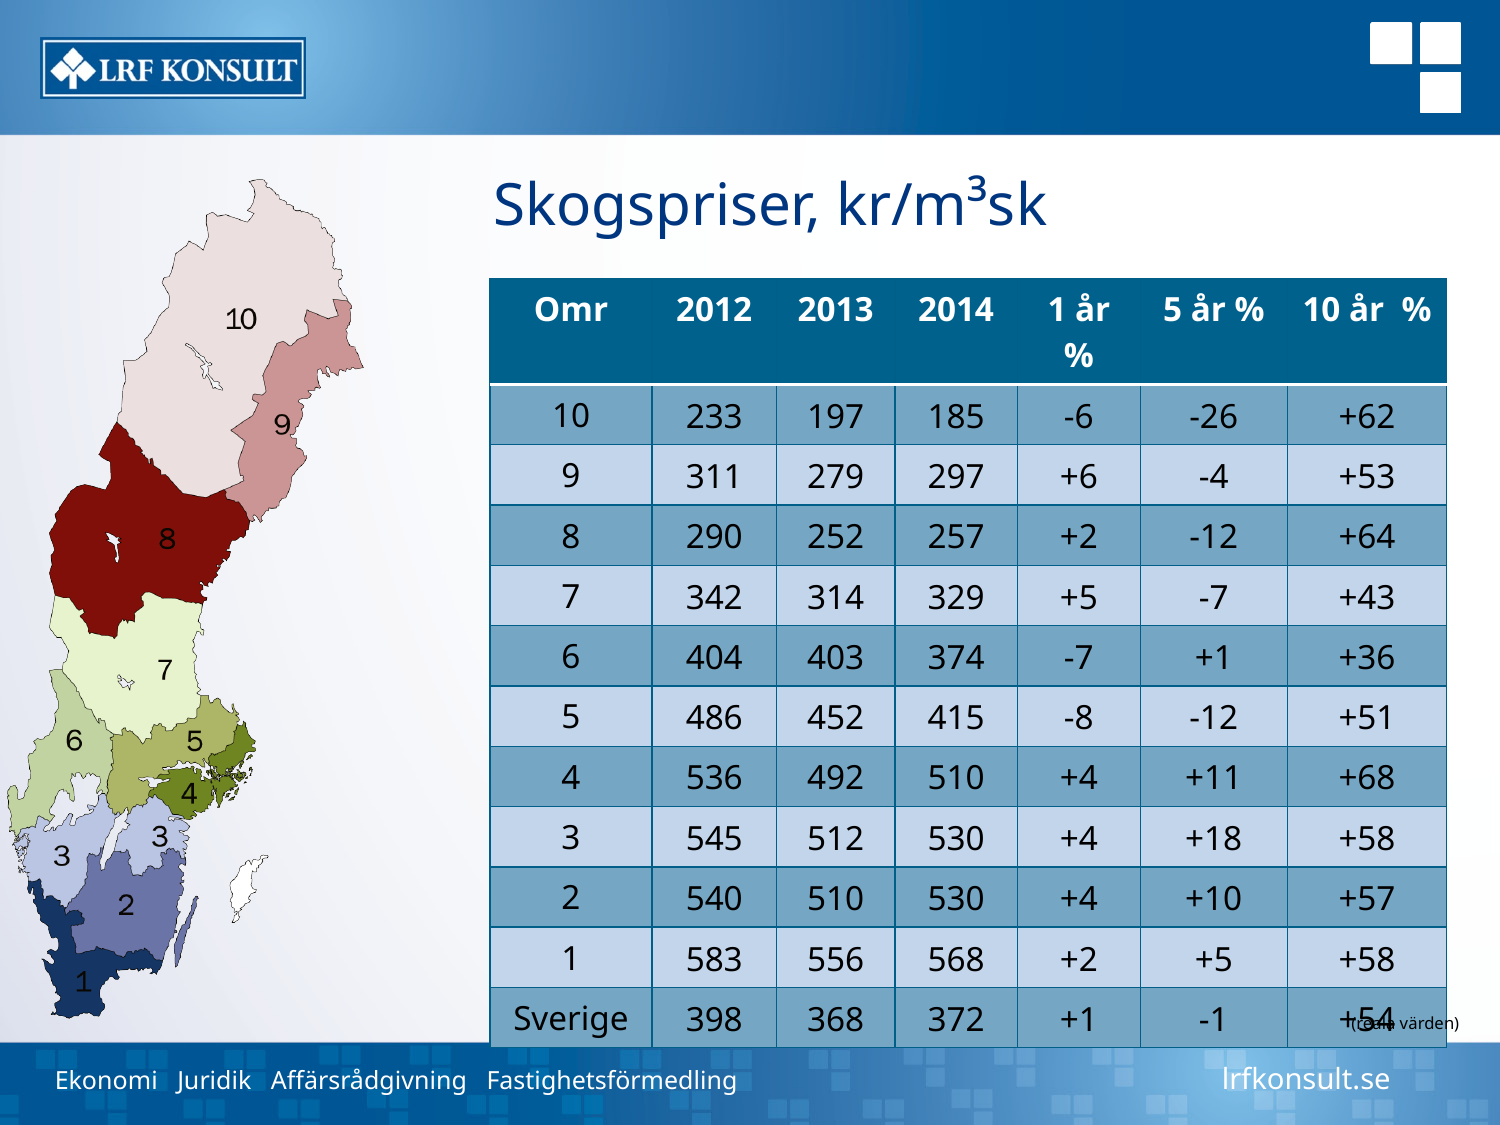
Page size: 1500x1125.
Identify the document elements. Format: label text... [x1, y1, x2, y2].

table_cell 314 [777, 566, 894, 625]
table_cell 492 [777, 747, 894, 806]
table_cell 9 [491, 445, 651, 504]
table_cell -7 [1018, 626, 1140, 685]
table_cell 2 [491, 868, 651, 926]
table_cell 583 [653, 928, 776, 987]
table_cell 297 [896, 445, 1017, 504]
table_cell +5 [1018, 566, 1140, 625]
table_cell +1 [1141, 626, 1287, 685]
table_cell 556 [777, 928, 894, 987]
table_cell 568 [896, 928, 1017, 987]
table_cell +1 [1018, 988, 1140, 1047]
table_header 2014 [896, 280, 1017, 383]
title Skogspriser, kr/m³sk [478, 172, 1317, 232]
table_cell +18 [1141, 807, 1287, 866]
table_header 2012 [653, 280, 776, 383]
table_cell -7 [1141, 566, 1287, 625]
table_cell 5 [491, 687, 651, 746]
table_cell +58 [1288, 928, 1446, 987]
table_cell +4 [1018, 807, 1140, 866]
table_cell 311 [653, 445, 776, 504]
table_cell -26 [1141, 386, 1287, 444]
table_cell +62 [1288, 386, 1446, 444]
table_cell +2 [1018, 506, 1140, 565]
table_cell 372 [896, 988, 1017, 1047]
table_cell +11 [1141, 747, 1287, 806]
table_cell 404 [653, 626, 776, 685]
table_cell -6 [1018, 386, 1140, 444]
table_cell 185 [896, 386, 1017, 444]
table_cell 257 [896, 506, 1017, 565]
table_cell 4 [491, 747, 651, 806]
table_cell 415 [896, 687, 1017, 746]
table_cell 545 [653, 807, 776, 866]
table_cell +5 [1141, 928, 1287, 987]
table_cell +6 [1018, 445, 1140, 504]
table_cell -4 [1141, 445, 1287, 504]
table_cell 197 [777, 386, 894, 444]
table_cell +64 [1288, 506, 1446, 565]
table_cell +4 [1018, 868, 1140, 926]
table_cell +10 [1141, 868, 1287, 926]
table_cell 3 [491, 807, 651, 866]
table_cell 536 [653, 747, 776, 806]
table_cell +2 [1018, 928, 1140, 987]
table_cell 512 [777, 807, 894, 866]
table_cell 398 [653, 988, 776, 1047]
table_cell +58 [1288, 807, 1446, 866]
table_cell 530 [896, 807, 1017, 866]
table_cell -12 [1141, 506, 1287, 565]
table_cell +51 [1288, 687, 1446, 746]
table_cell -12 [1141, 687, 1287, 746]
table_cell +68 [1288, 747, 1446, 806]
table_cell 329 [896, 566, 1017, 625]
table_cell 510 [777, 868, 894, 926]
table_header 5 år % [1141, 280, 1287, 383]
table_cell -1 [1141, 988, 1287, 1047]
table_header Omr [491, 280, 651, 383]
table_cell 279 [777, 445, 894, 504]
table_cell Sverige [491, 988, 651, 1047]
table_cell +57 [1288, 868, 1446, 926]
table_header 2013 [777, 280, 894, 383]
picture [0, 0, 1500, 1125]
table_cell 368 [777, 988, 894, 1047]
table_cell +43 [1288, 566, 1446, 625]
table_cell 10 [491, 386, 651, 444]
table_cell +4 [1018, 747, 1140, 806]
table_cell +36 [1288, 626, 1446, 685]
table_header 10 år % [1288, 280, 1446, 383]
table_cell 8 [491, 506, 651, 565]
table_cell 530 [896, 868, 1017, 926]
table_cell +54 [1288, 988, 1446, 1047]
table_cell +53 [1288, 445, 1446, 504]
table_cell 540 [653, 868, 776, 926]
table_cell 6 [491, 626, 651, 685]
table_cell 342 [653, 566, 776, 625]
table_cell 252 [777, 506, 894, 565]
table_header 1 år % [1018, 280, 1140, 383]
text_box (reala värden) [1336, 1005, 1475, 1040]
table_cell -8 [1018, 687, 1140, 746]
table_cell 1 [491, 928, 651, 987]
table_cell 510 [896, 747, 1017, 806]
table_cell 233 [653, 386, 776, 444]
table_cell 486 [653, 687, 776, 746]
table_cell 403 [777, 626, 894, 685]
table_cell 290 [653, 506, 776, 565]
table_cell 7 [491, 566, 651, 625]
table_cell 374 [896, 626, 1017, 685]
table_cell 452 [777, 687, 894, 746]
